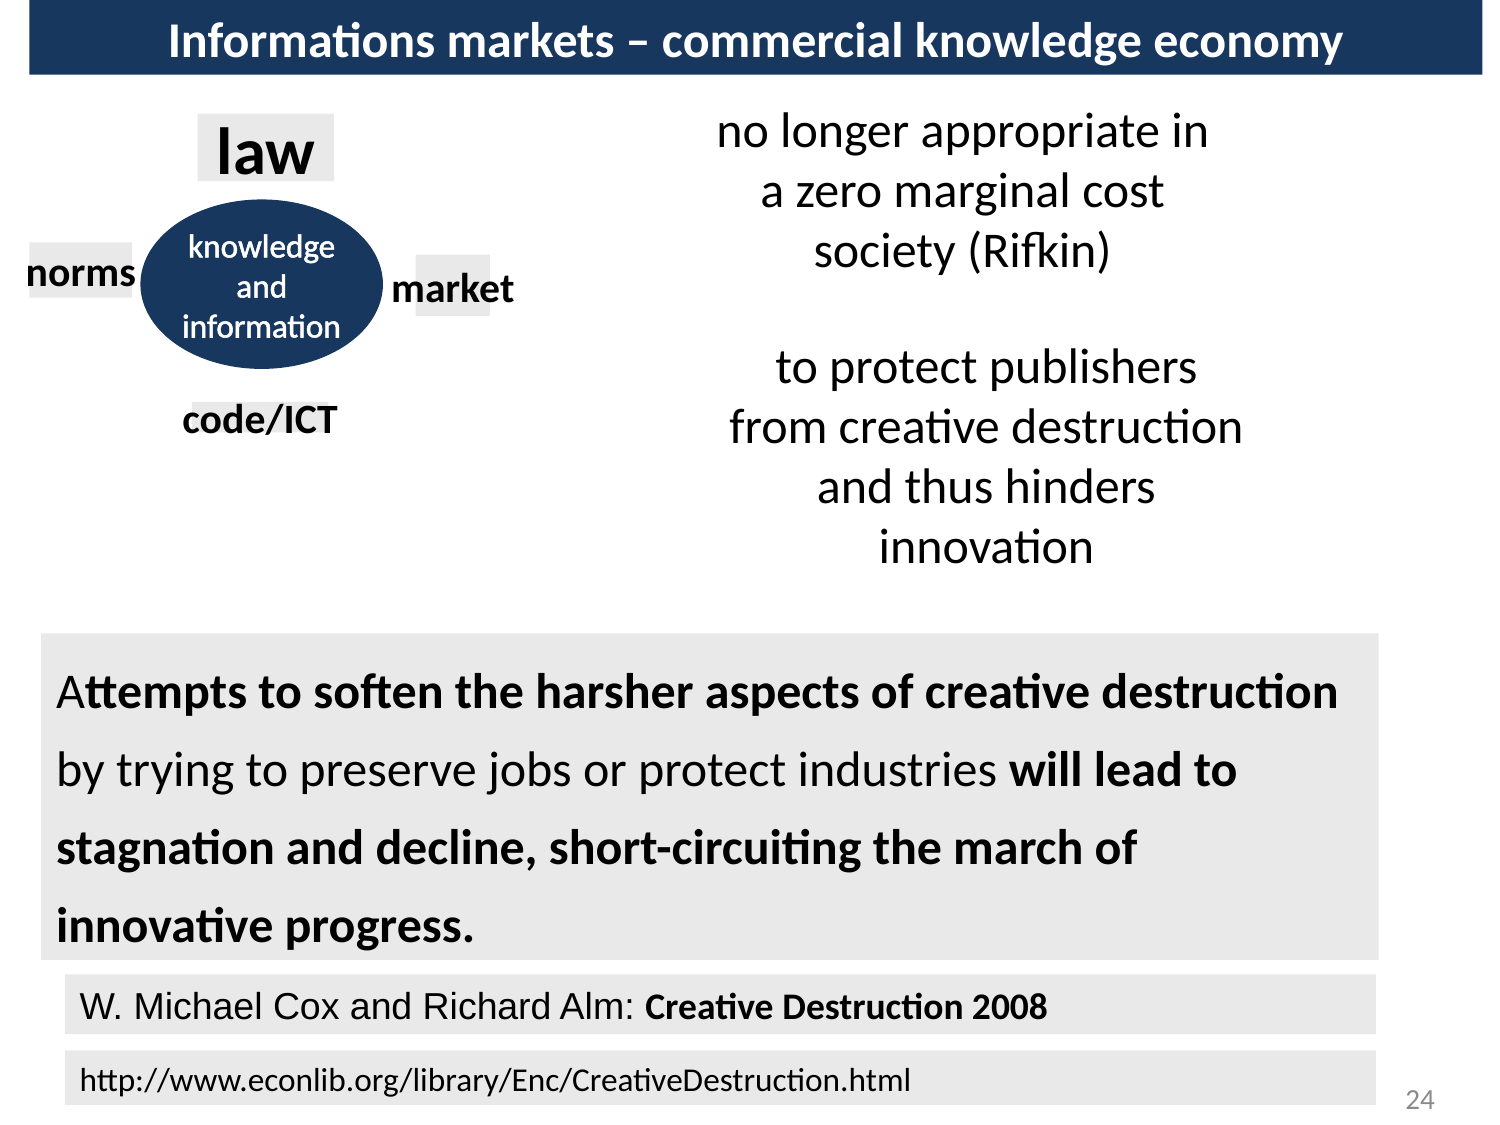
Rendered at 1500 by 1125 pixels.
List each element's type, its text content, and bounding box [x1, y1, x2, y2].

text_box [29, 113, 491, 433]
text_box Informations markets – commercial knowledge economy [29, 0, 1483, 75]
text_box to protect publishers from creative destruction and thus hinders innovation [714, 326, 1259, 581]
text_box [40, 633, 1379, 1107]
text_box no longer appropriate in a zero marginal cost society (Rifkin) [690, 89, 1235, 285]
